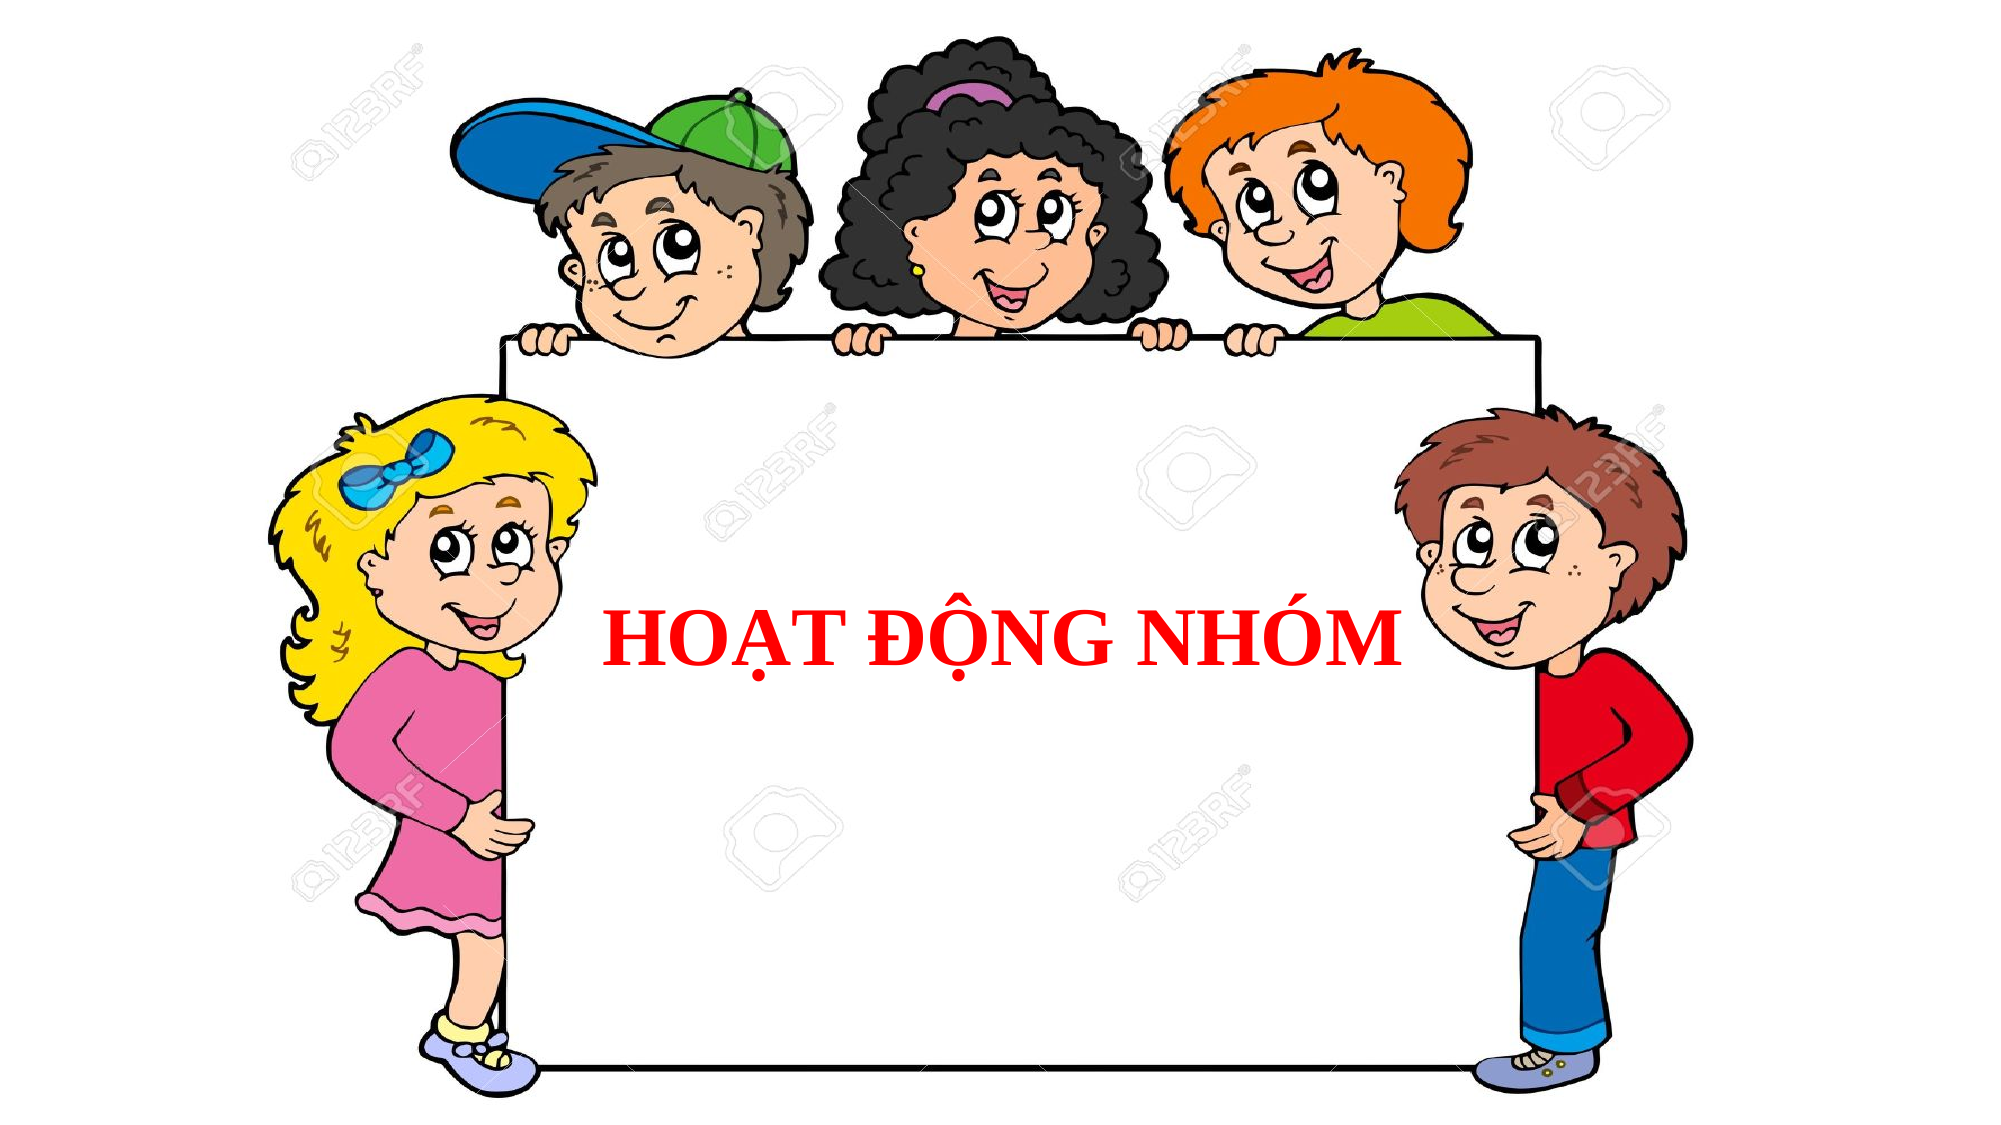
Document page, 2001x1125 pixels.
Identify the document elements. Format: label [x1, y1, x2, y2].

picture [249, 12, 1713, 1113]
